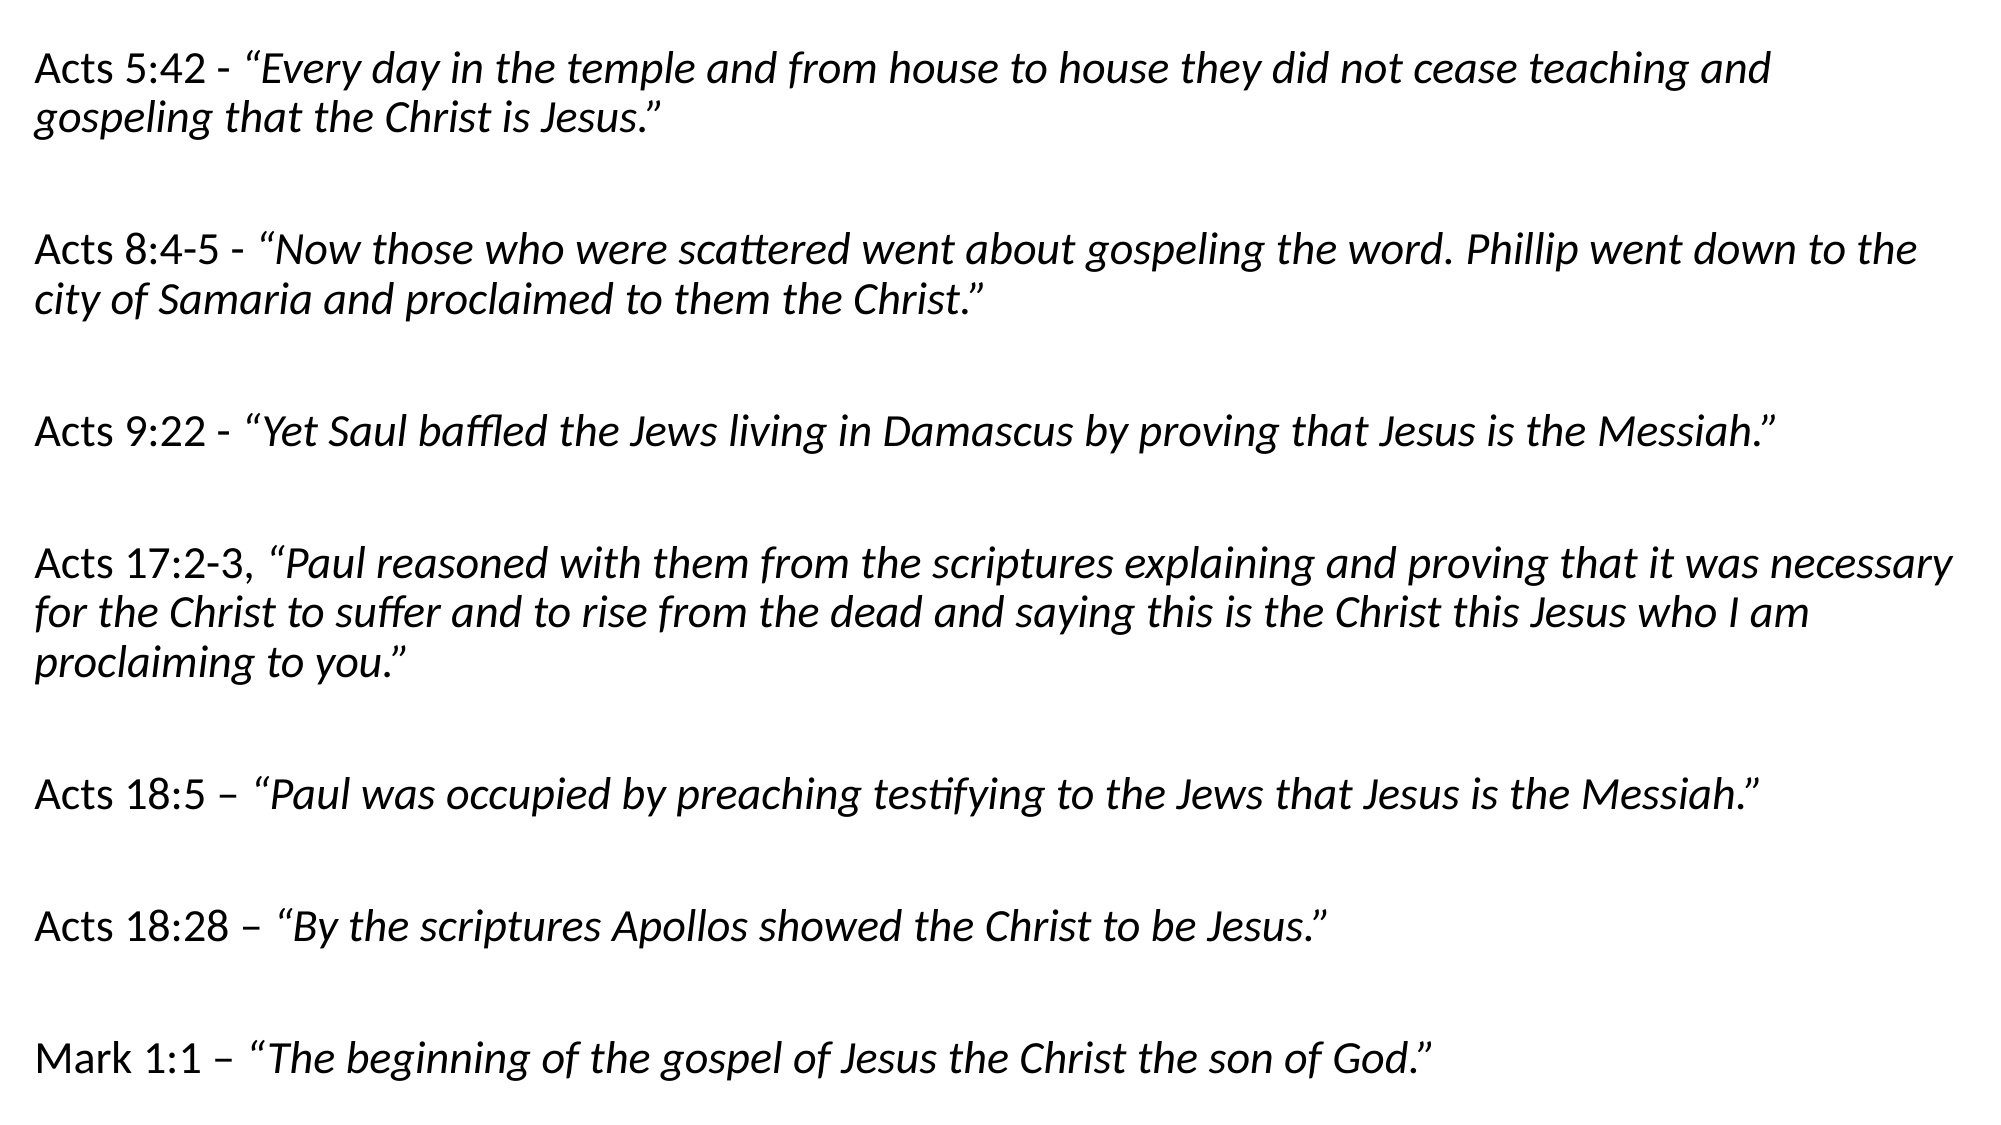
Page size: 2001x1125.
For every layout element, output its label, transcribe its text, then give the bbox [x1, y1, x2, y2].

list Acts 5:42 - “Every day in the temple and from house to house they did not cease teaching and gospeling that the Christ is Jesus.” Acts 8:4-5 - “Now those who were scattered went about gospeling the word. Phillip went down to the city of Samaria and proclaimed to them the Christ.” Acts 9:22 - “Yet Saul baffled the Jews living in Damascus by proving that Jesus is the Messiah.” Acts 17:2-3, “Paul reasoned with them from the scriptures explaining and proving that it was necessary for the Christ to suffer and to rise from the dead and saying this is the Christ this Jesus who I am proclaiming to you.” Acts 18:5 – “Paul was occupied by preaching testifying to the Jews that Jesus is the Messiah.” Acts 18:28 – “By the scriptures Apollos showed the Christ to be Jesus.” Mark 1:1 – “The beginning of the gospel of Jesus the Christ the son of God.” [19, 36, 1972, 1096]
